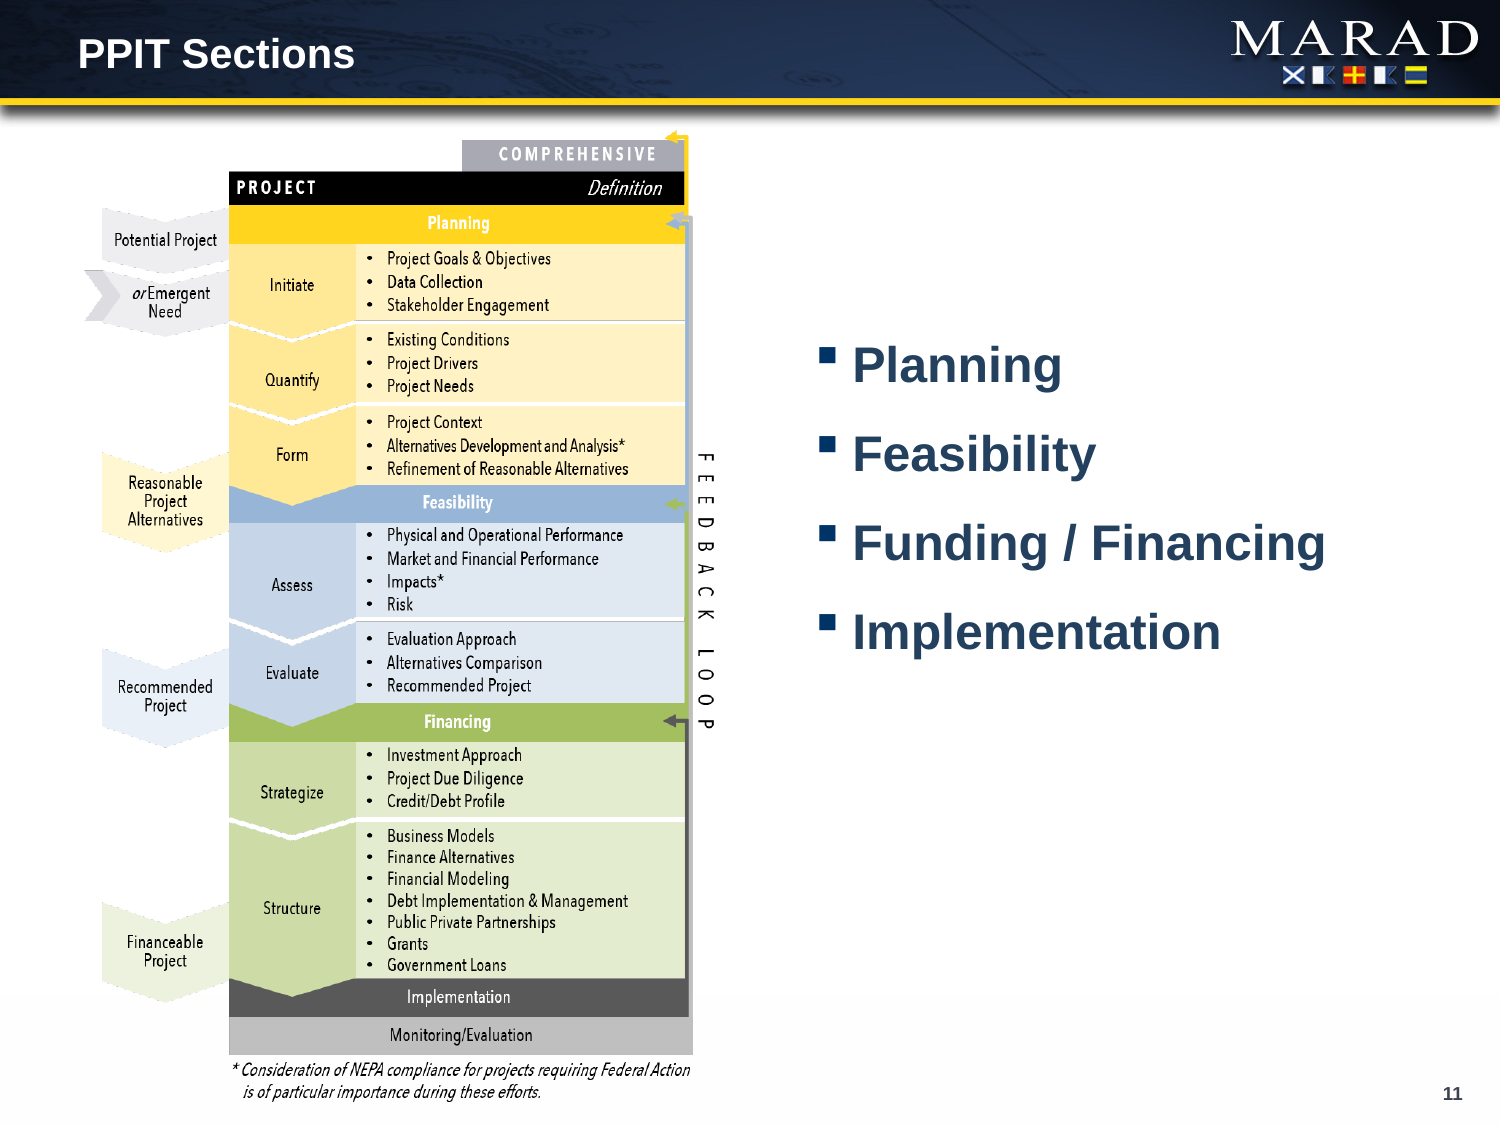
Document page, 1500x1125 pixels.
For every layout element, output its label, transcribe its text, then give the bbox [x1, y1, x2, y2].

slide_number 11 [1443, 1074, 1500, 1125]
list Planning Feasibility Funding / Financing Implementation [800, 324, 1443, 1125]
picture [0, 0, 1500, 1125]
title PPIT Sections [62, 0, 1239, 104]
